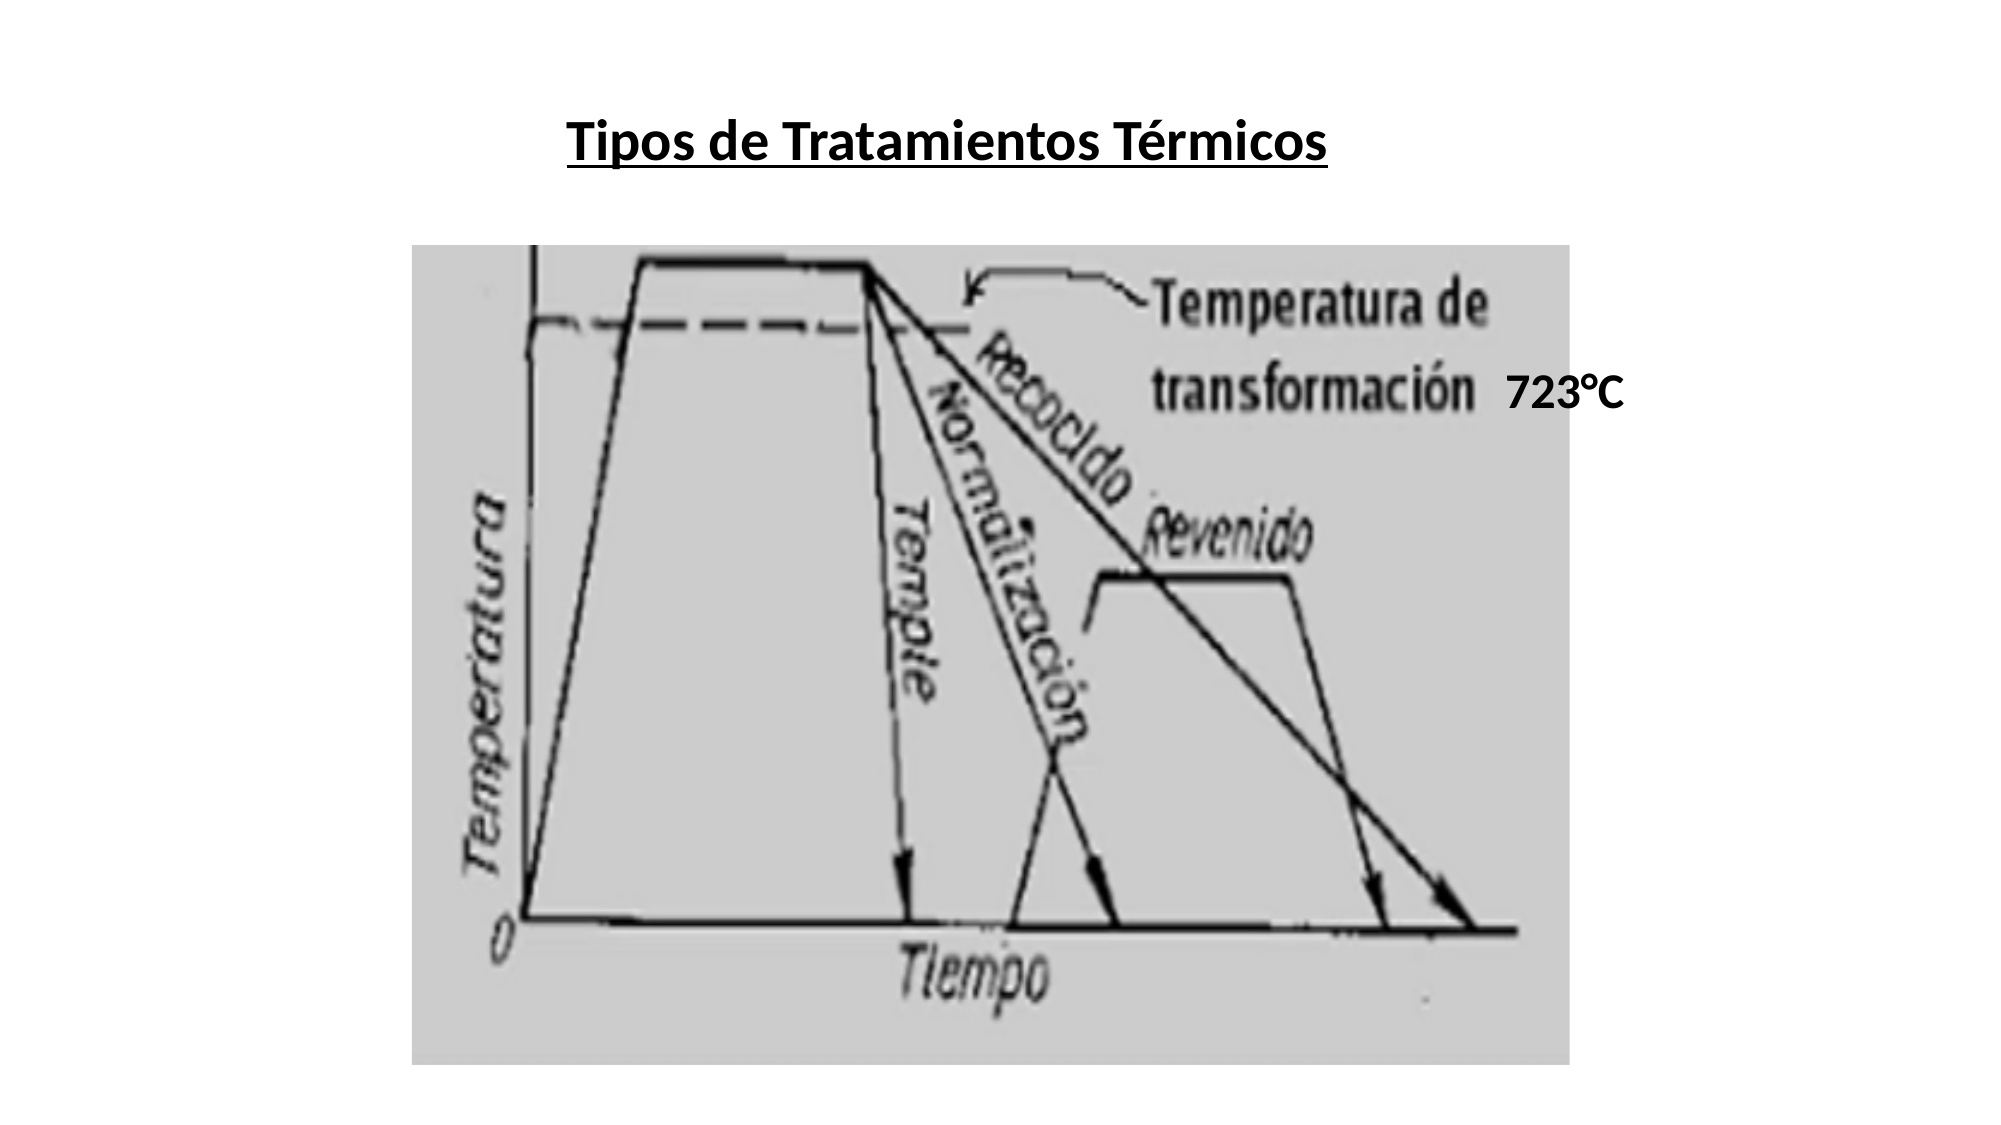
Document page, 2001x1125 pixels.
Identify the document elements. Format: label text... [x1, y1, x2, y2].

text_box Tipos de Tratamientos Térmicos [551, 95, 1361, 180]
text_box 723°C [1570, 350, 1649, 426]
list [411, 245, 1570, 1065]
